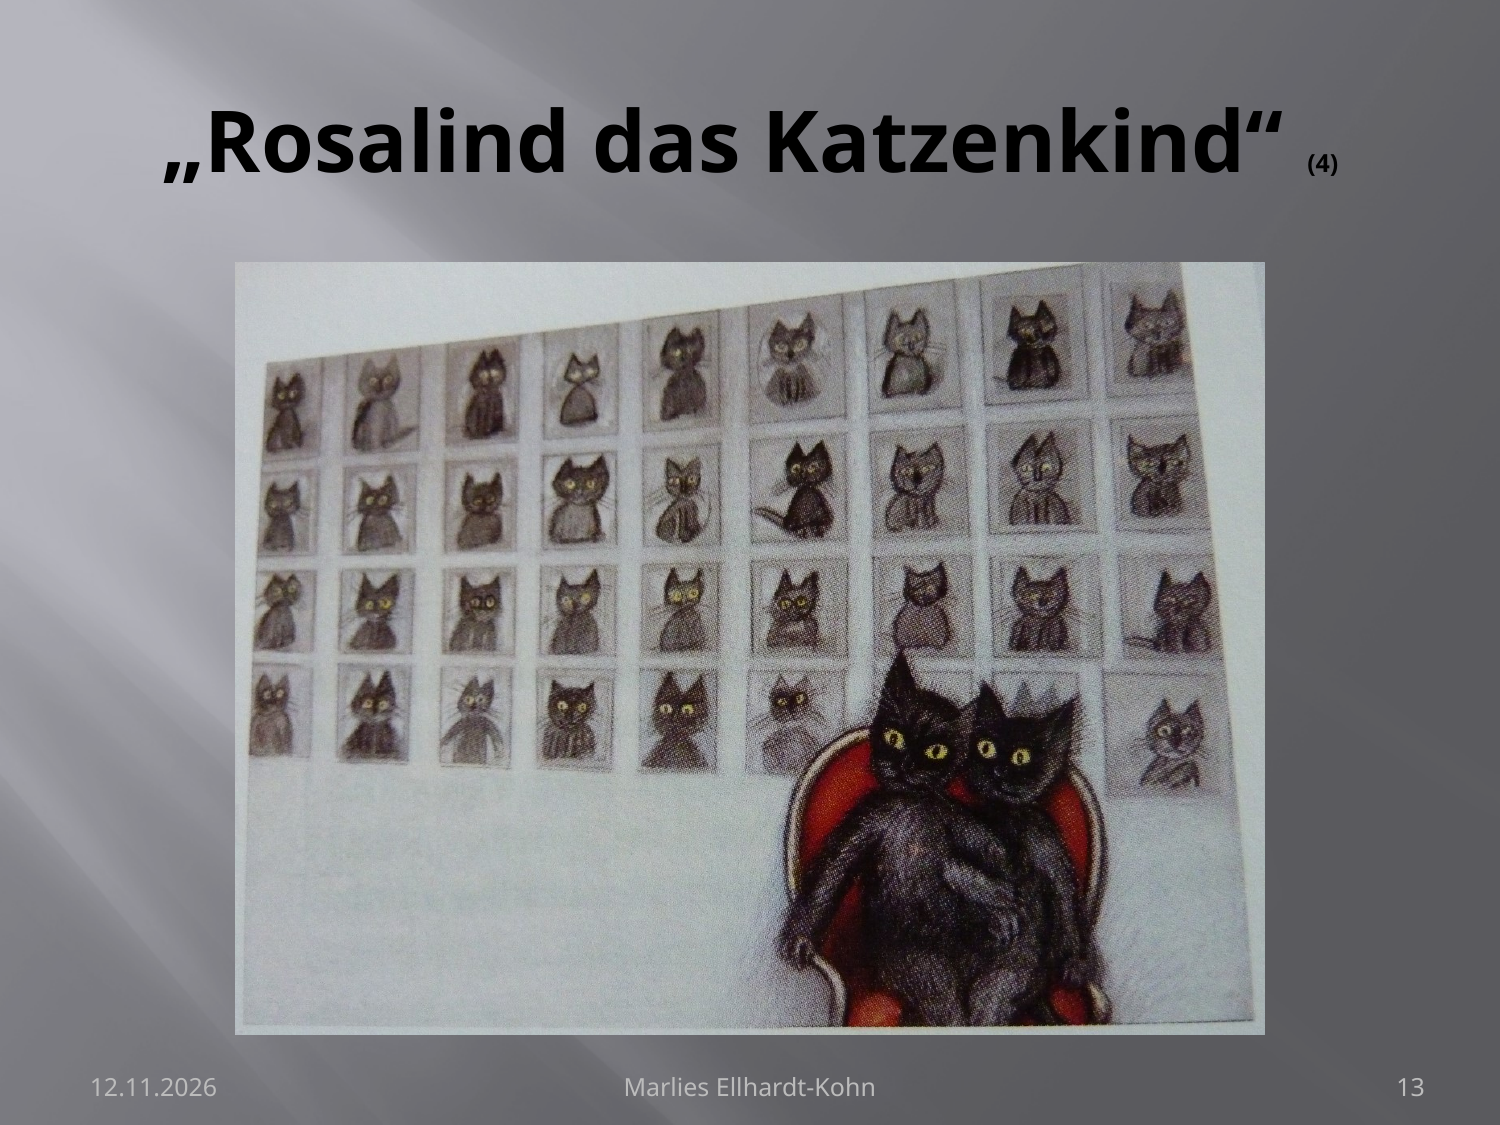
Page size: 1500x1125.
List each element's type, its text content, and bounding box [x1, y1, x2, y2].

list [234, 262, 1266, 1036]
footer Marlies Ellhardt-Kohn [512, 1078, 988, 1113]
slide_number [75, 1052, 425, 1113]
slide_number 13 [1299, 1052, 1425, 1113]
title „Rosalind das Katzenkind“ (4) [75, 45, 1425, 233]
